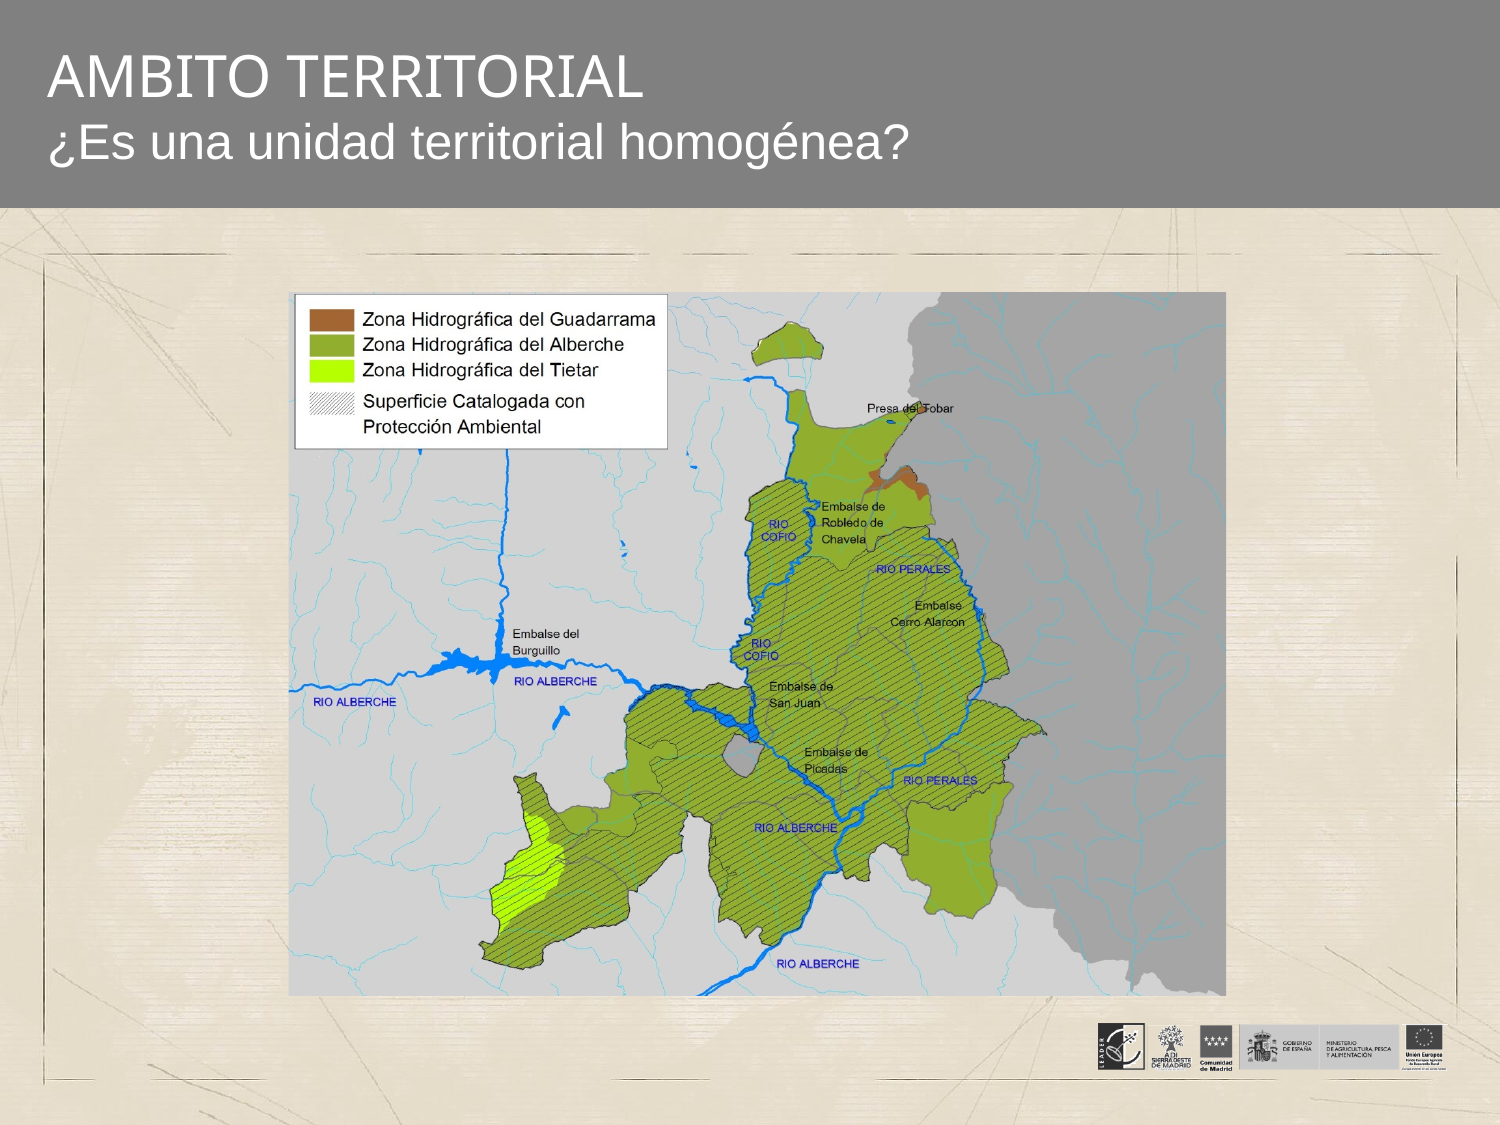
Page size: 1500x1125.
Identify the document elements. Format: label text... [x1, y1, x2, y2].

picture [0, 208, 1500, 1125]
text_box AMBITO TERRITORIAL ¿Es una unidad territorial homogénea? [0, 1, 1500, 208]
